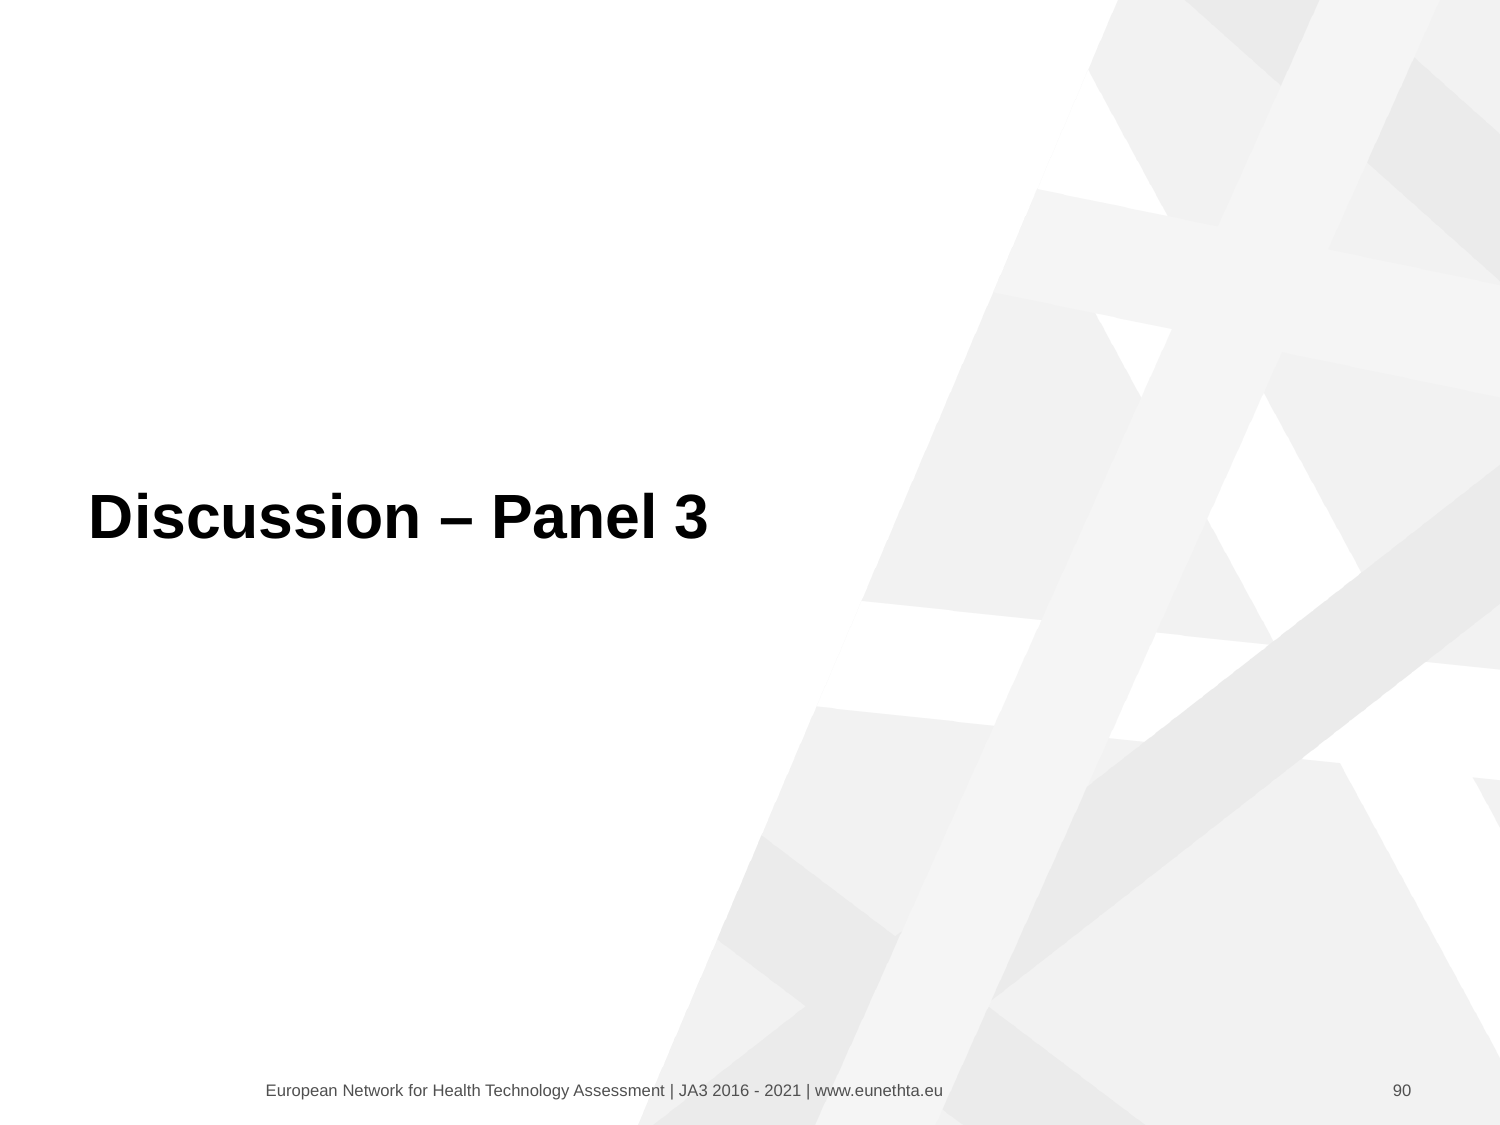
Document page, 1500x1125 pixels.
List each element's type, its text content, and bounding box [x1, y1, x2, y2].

title Discussion – Panel 3 [88, 397, 1412, 553]
slide_number 90 [1311, 1079, 1412, 1100]
picture [0, 0, 1500, 1125]
